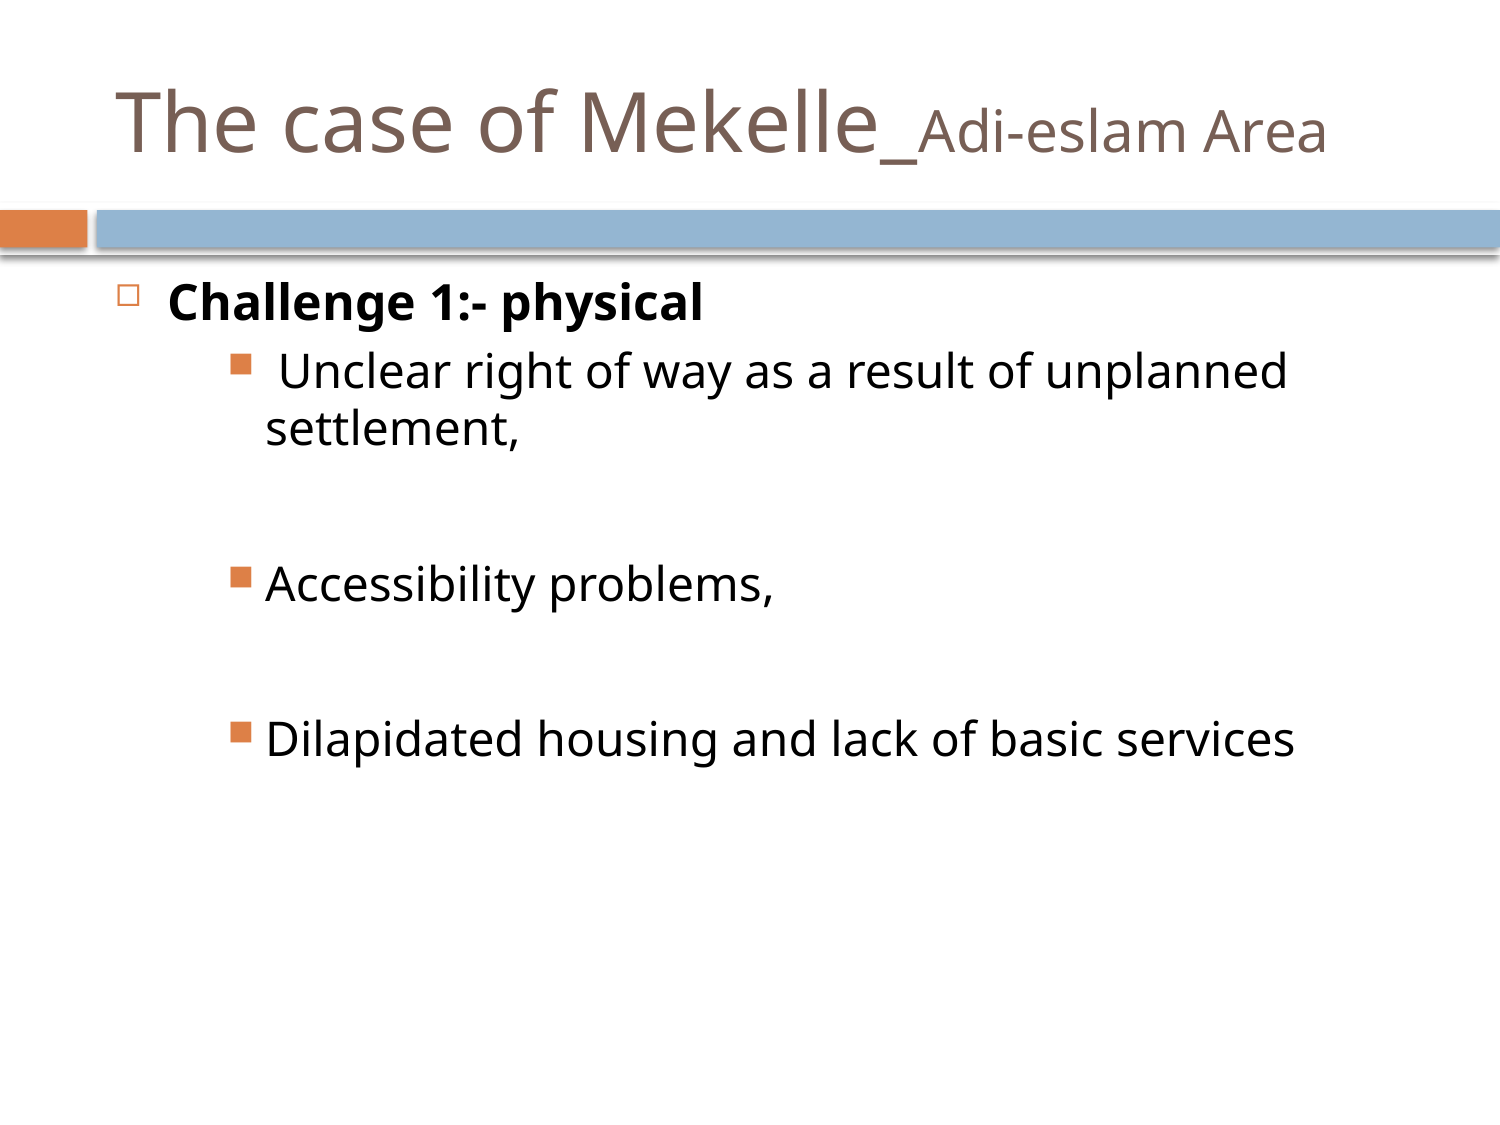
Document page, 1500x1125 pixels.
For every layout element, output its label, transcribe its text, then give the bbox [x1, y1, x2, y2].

list Challenge 1:- physical Unclear right of way as a result of unplanned settlement, Accessibility problems, Dilapidated housing and lack of basic services [100, 262, 1438, 1000]
title The case of Mekelle_Adi-eslam Area [100, 37, 1438, 200]
